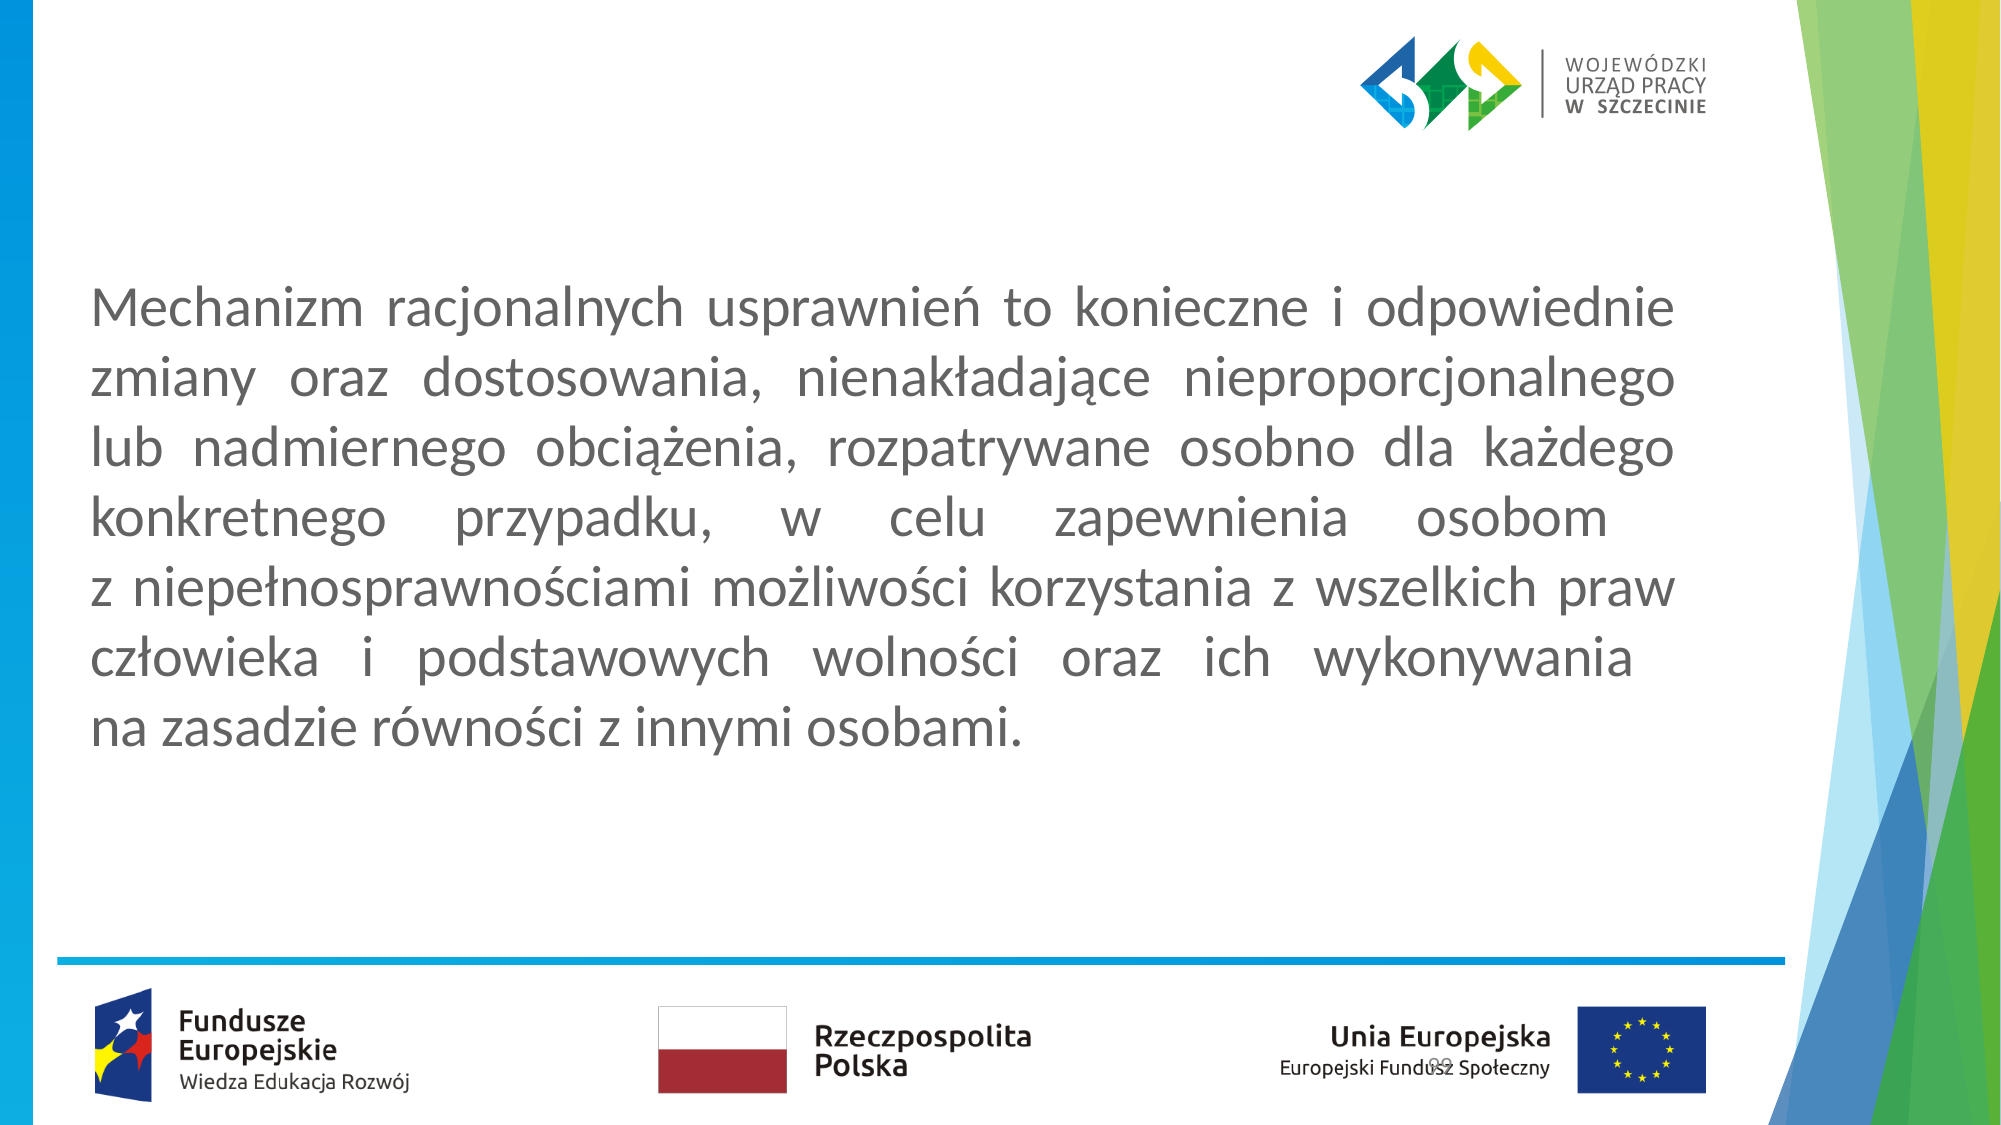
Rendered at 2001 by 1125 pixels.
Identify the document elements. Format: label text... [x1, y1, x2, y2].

slide_number 99 [1412, 1042, 1863, 1103]
picture [1360, 36, 1706, 131]
list Mechanizm racjonalnych usprawnień to konieczne i odpowiednie zmiany oraz dostosowania, nienakładające nieproporcjonalnego lub nadmiernego obciążenia, rozpatrywane osobno dla każdego konkretnego przypadku, w celu zapewnienia osobom z niepełnosprawnościami możliwości korzystania z wszelkich praw człowieka i podstawowych wolności oraz ich wykonywania na zasadzie równości z innymi osobami. [75, 260, 1692, 956]
picture [95, 988, 1706, 1102]
